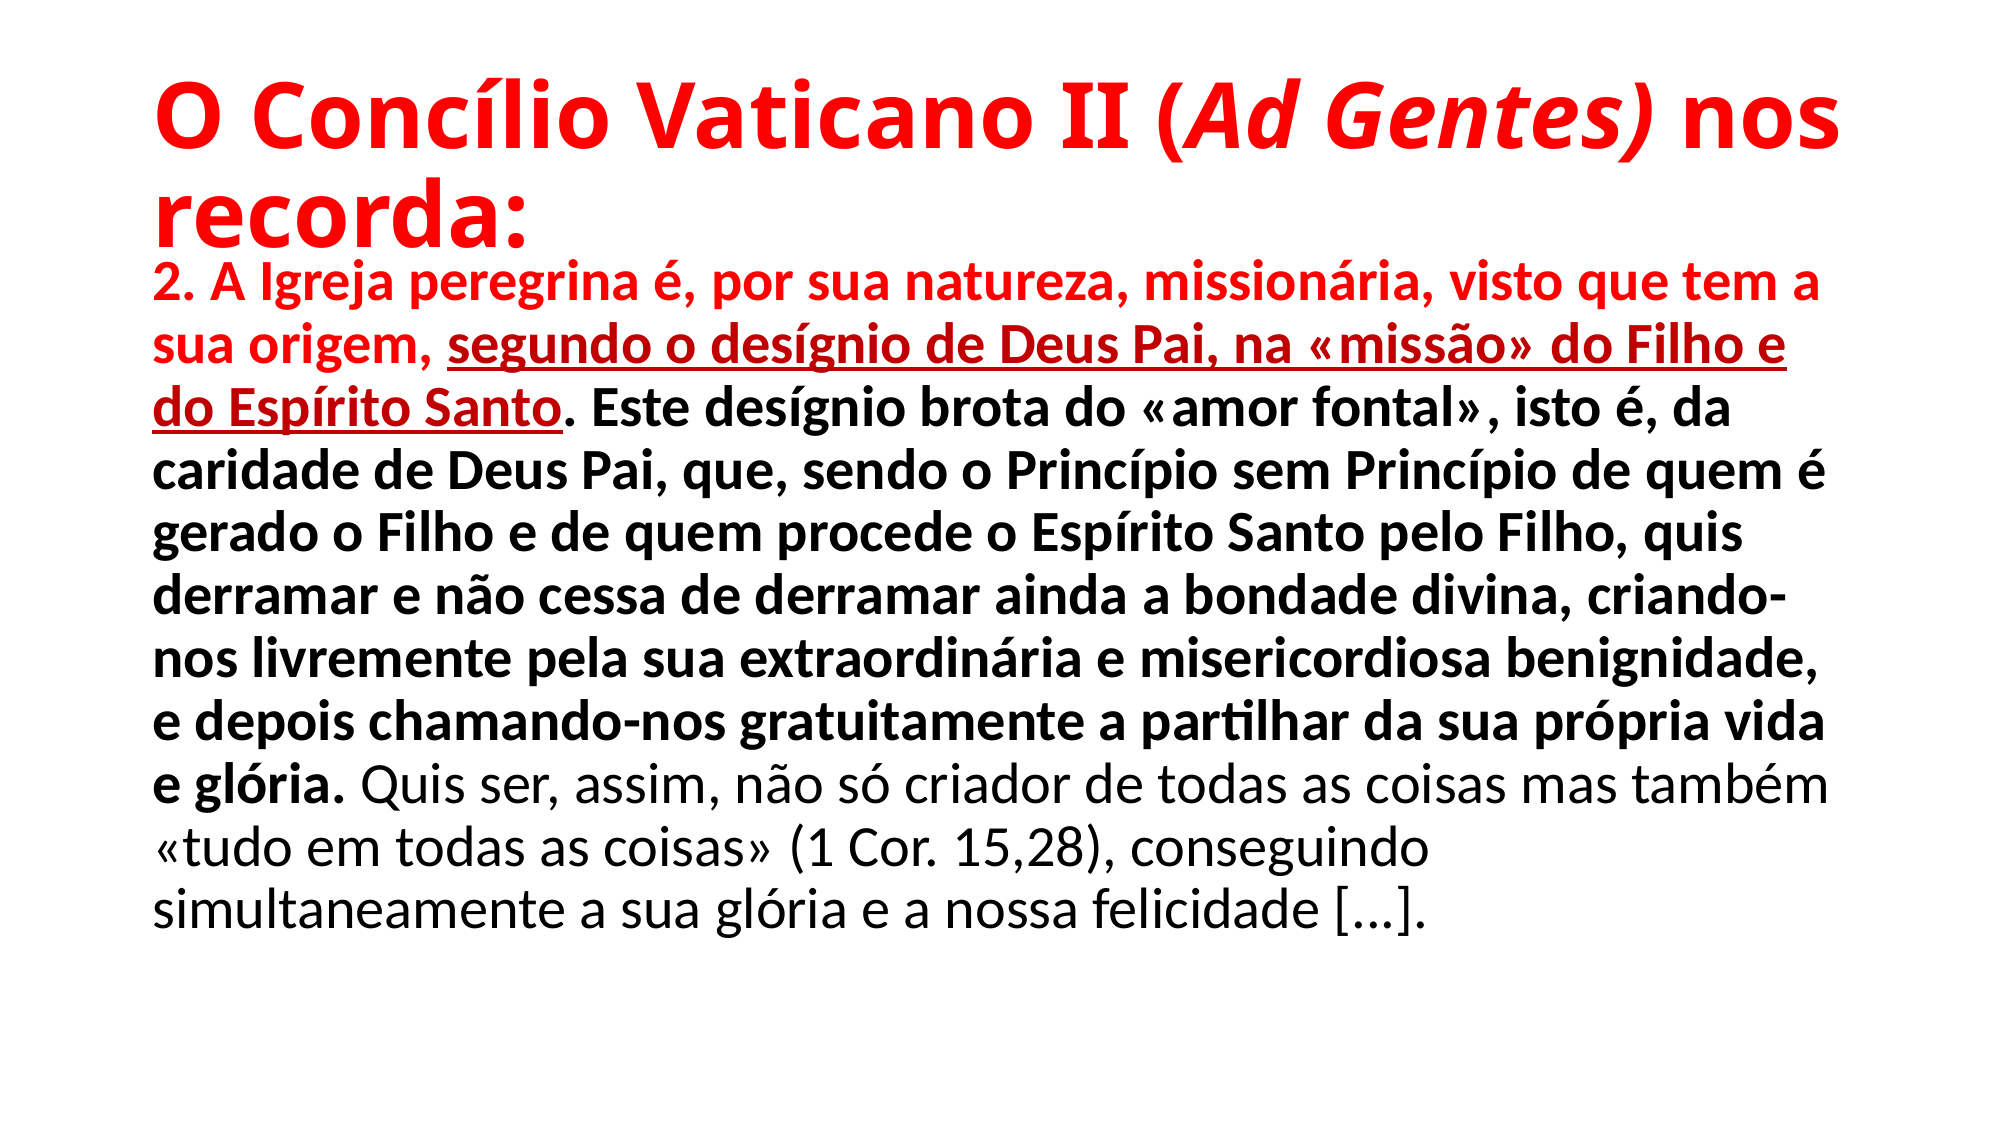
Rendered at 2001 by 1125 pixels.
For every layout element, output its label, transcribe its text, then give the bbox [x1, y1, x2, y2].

list 2. A Igreja peregrina é, por sua natureza, missionária, visto que tem a sua origem, segundo o desígnio de Deus Pai, na «missão» do Filho e do Espírito Santo. Este desígnio brota do «amor fontal», isto é, da caridade de Deus Pai, que, sendo o Princípio sem Princípio de quem é gerado o Filho e de quem procede o Espírito Santo pelo Filho, quis derramar e não cessa de derramar ainda a bondade divina, criando-nos livremente pela sua extraordinária e misericordiosa benignidade, e depois chamando-nos gratuitamente a partilhar da sua própria vida e glória. Quis ser, assim, não só criador de todas as coisas mas também «tudo em todas as coisas» (1 Cor. 15,28), conseguindo simultaneamente a sua glória e a nossa felicidade [...]. [137, 242, 1863, 1014]
title O Concílio Vaticano II (Ad Gentes) nos recorda: [137, 59, 1863, 242]
